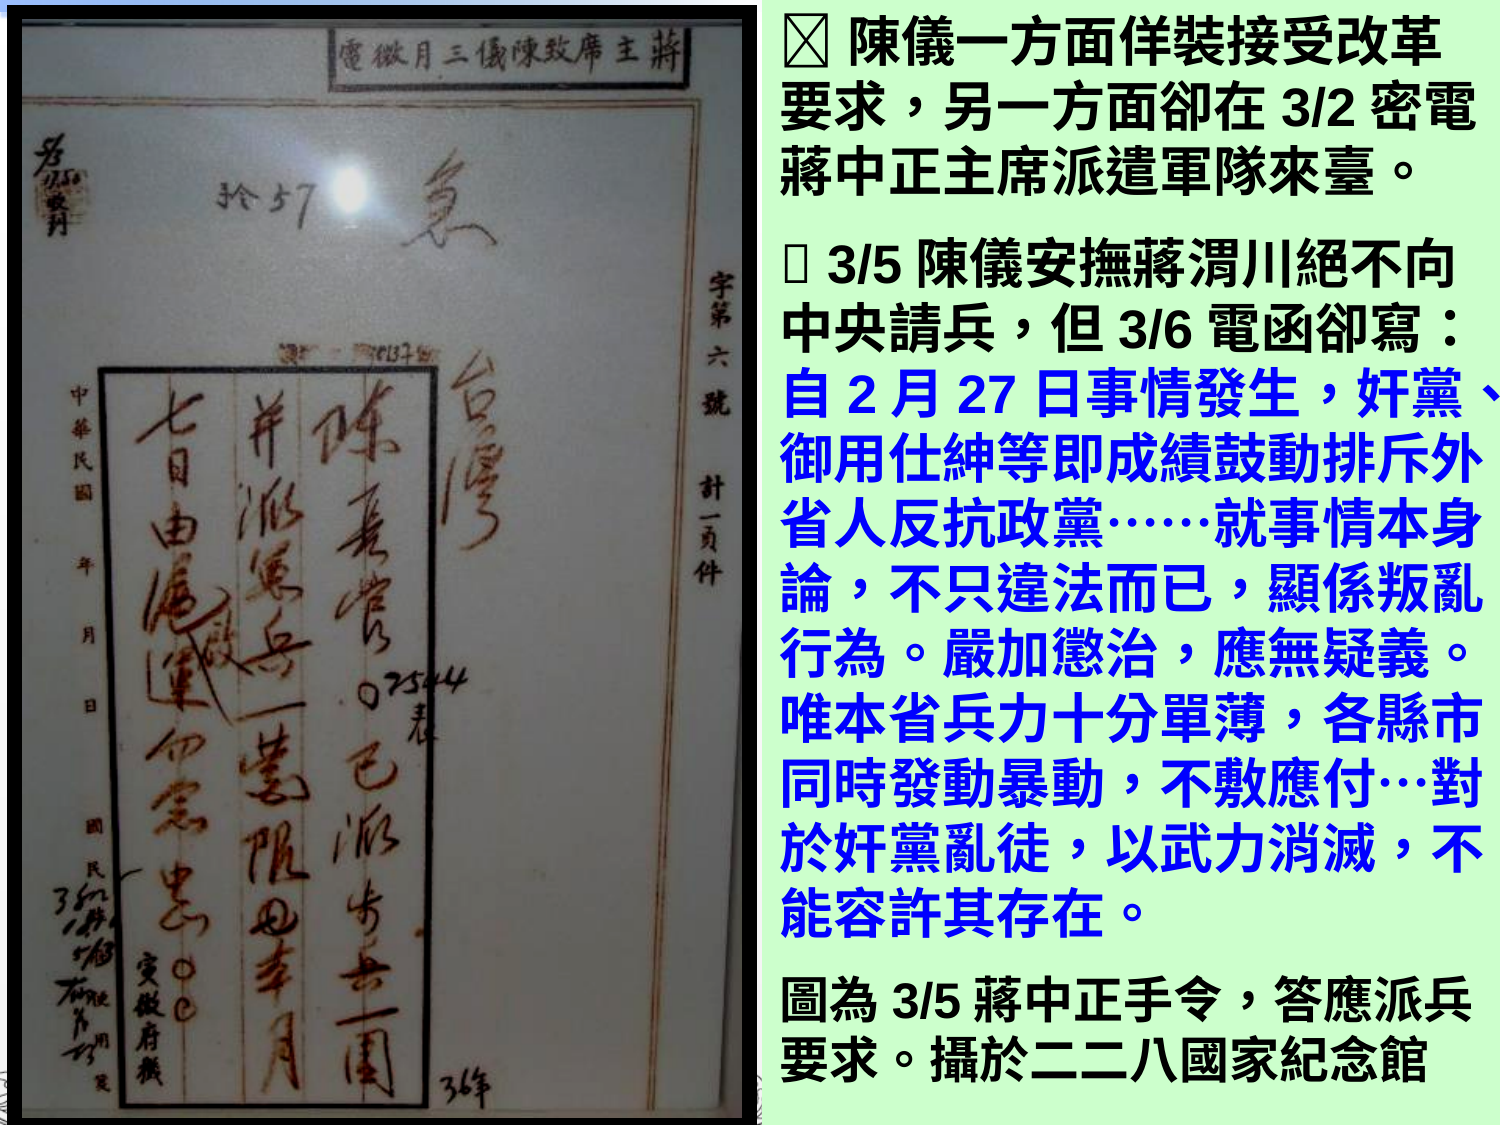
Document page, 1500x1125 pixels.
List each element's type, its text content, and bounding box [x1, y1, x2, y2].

text_box 陳儀一方面佯裝接受改革要求，另一方面卻在3/2密電蔣中正主席派遣軍隊來臺。  3/5陳儀安撫蔣渭川絕不向中央請兵，但3/6電函卻寫： 自2月27日事情發生，奸黨、御用仕紳等即成績鼓動排斥外省人反抗政黨……就事情本身論，不只違法而已，顯係叛亂行為。嚴加懲治，應無疑義。唯本省兵力十分單薄，各縣市同時發動暴動，不敷應付…對於奸黨亂徒，以武力消滅，不能容許其存在。 圖為3/5蔣中正手令，答應派兵要求。攝於二二八國家紀念館 [762, 0, 1500, 1125]
picture [21, 18, 743, 1119]
